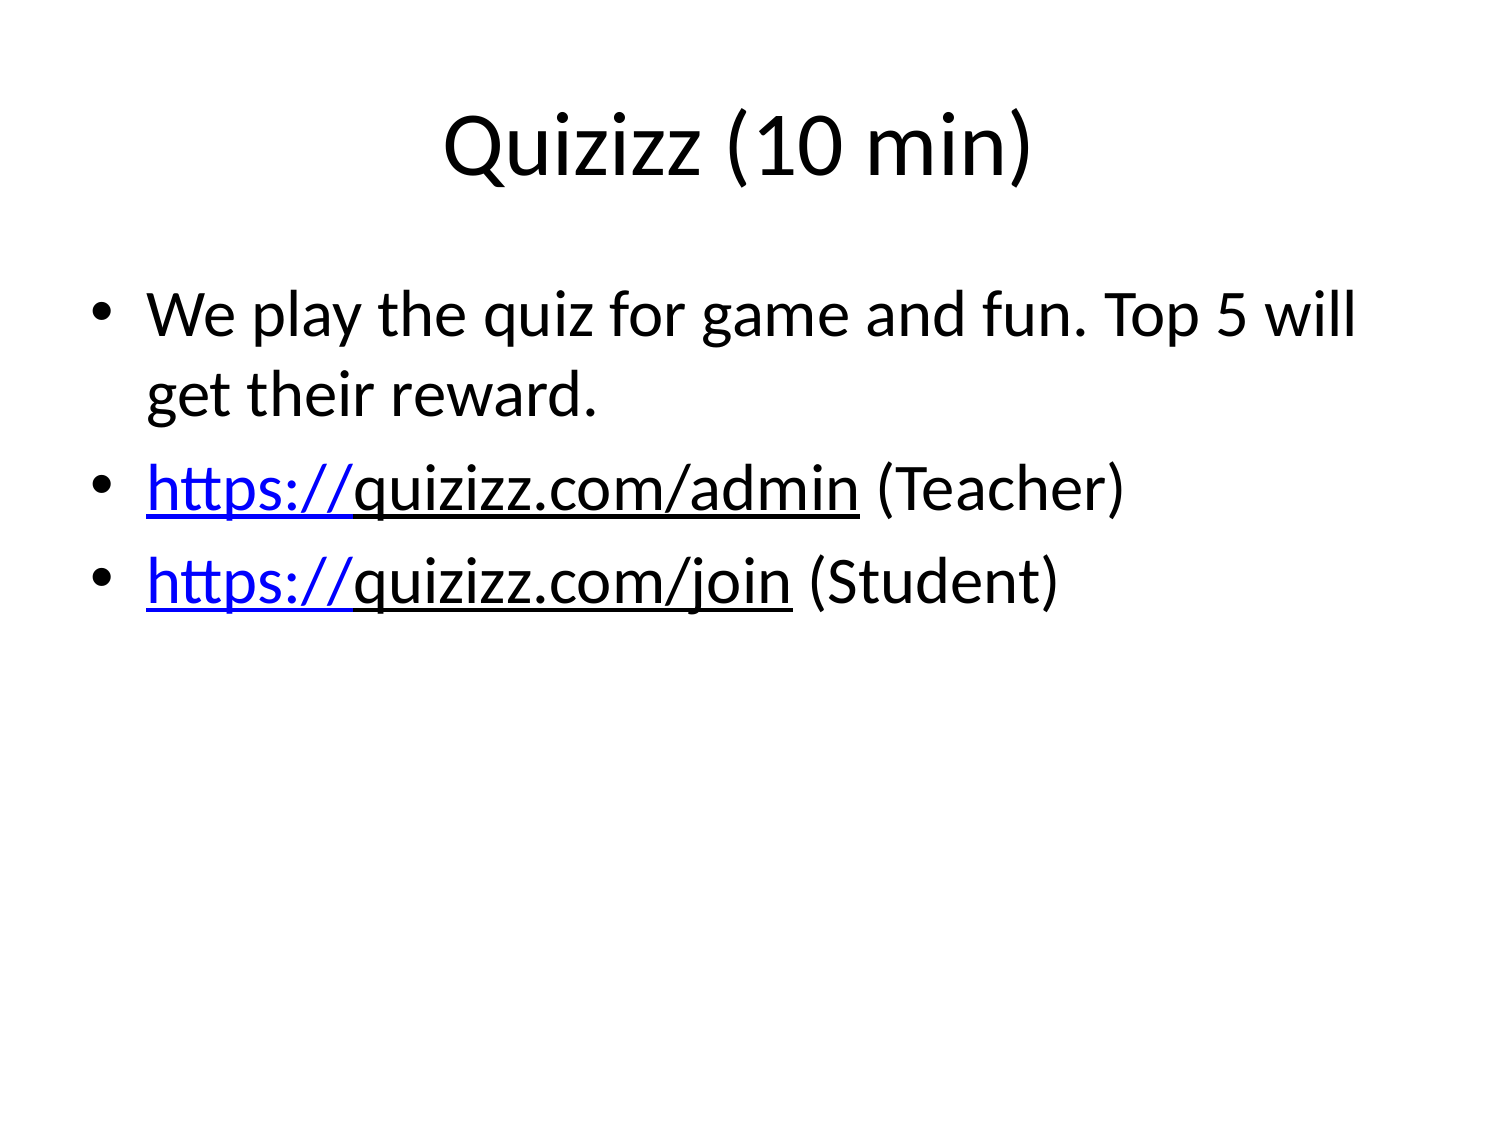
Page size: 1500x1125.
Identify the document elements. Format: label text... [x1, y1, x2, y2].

list We play the quiz for game and fun. Top 5 will get their reward. https://quizizz.com/admin (Teacher) https://quizizz.com/join (Student) [75, 262, 1425, 1005]
title Quizizz (10 min) [75, 45, 1425, 233]
